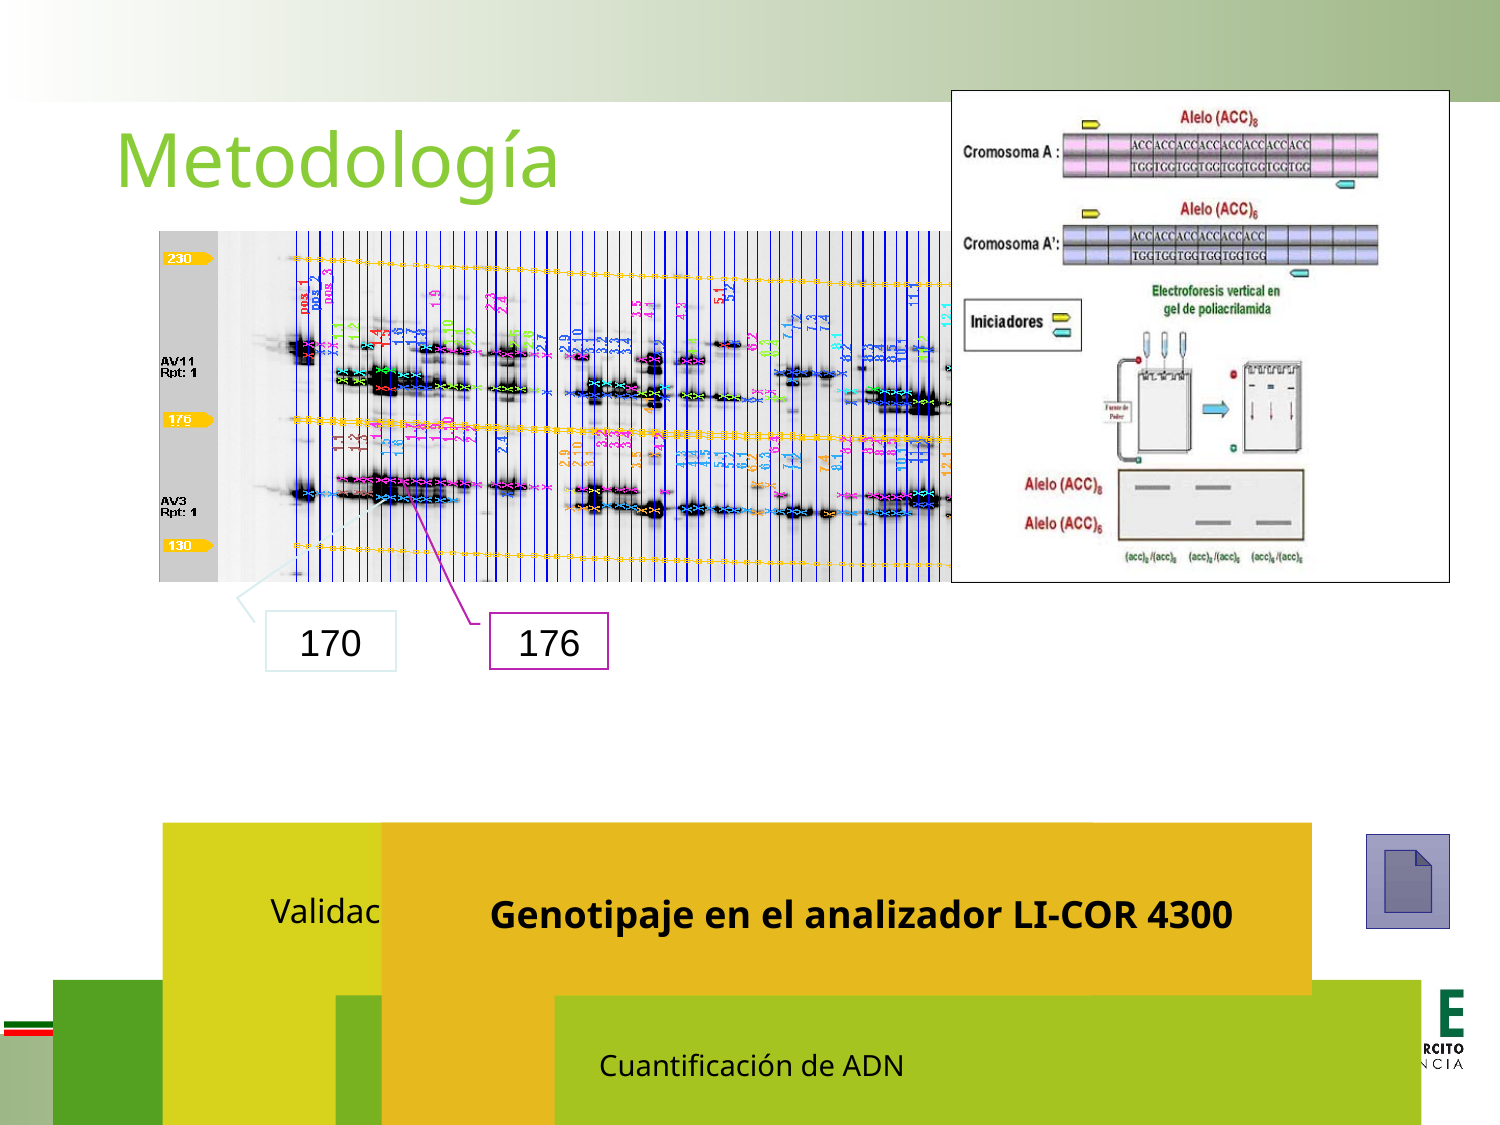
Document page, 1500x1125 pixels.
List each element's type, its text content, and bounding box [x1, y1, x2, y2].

picture [1424, 976, 1483, 1081]
picture [159, 90, 1450, 583]
text_box [1424, 834, 1450, 929]
text_box Metodología [99, 99, 951, 317]
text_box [53, 420, 1424, 1125]
